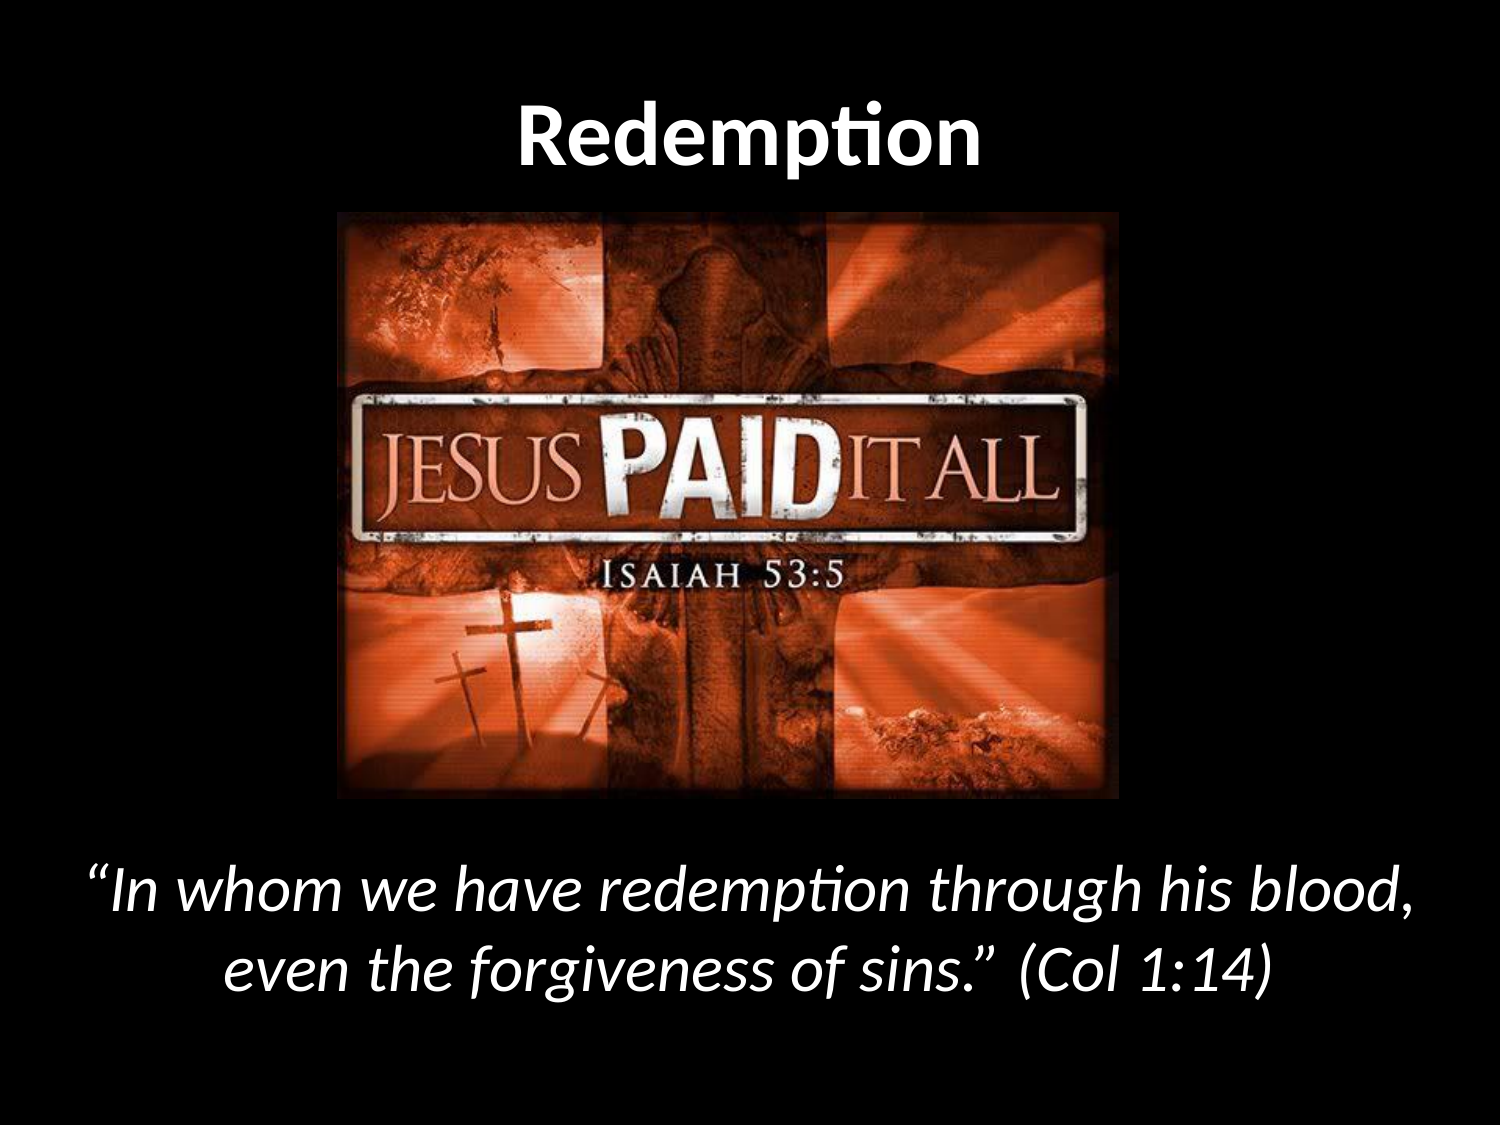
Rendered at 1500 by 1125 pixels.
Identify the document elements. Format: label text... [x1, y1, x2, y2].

picture [337, 212, 1119, 799]
title Redemption [75, 24, 1425, 233]
text_box “In whom we have redemption through his blood, even the forgiveness of sins.” (Col 1:14) [0, 837, 1500, 1013]
